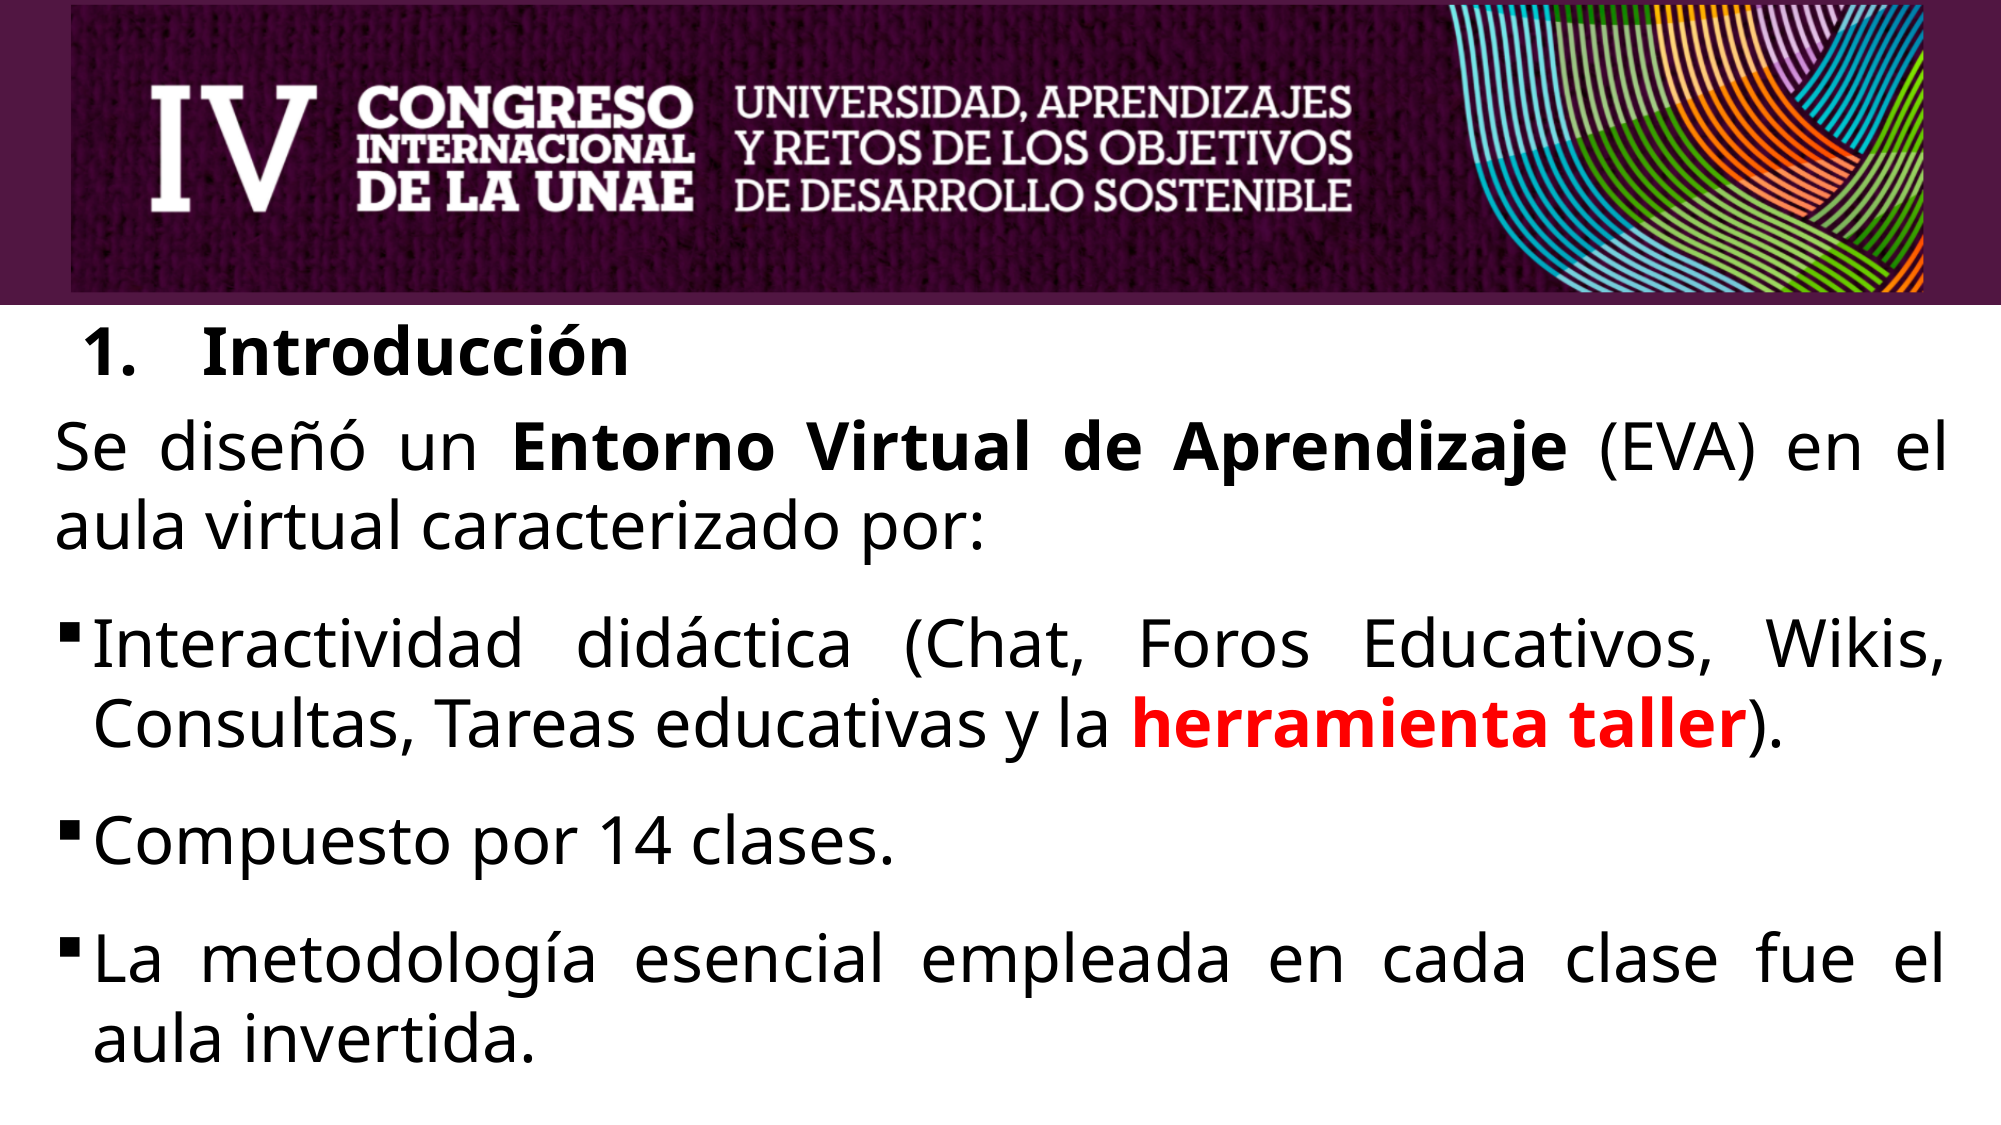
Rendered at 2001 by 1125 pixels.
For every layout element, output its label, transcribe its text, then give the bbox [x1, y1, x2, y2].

text_box Se diseñó un Entorno Virtual de Aprendizaje (EVA) en el aula virtual caracterizado por: Interactividad didáctica (Chat, Foros Educativos, Wikis, Consultas, Tareas educativas y la herramienta taller). Compuesto por 14 clases. La metodología esencial empleada en cada clase fue el aula invertida. [39, 396, 1965, 1125]
text_box Introducción [66, 305, 1934, 396]
picture [0, 0, 2001, 305]
